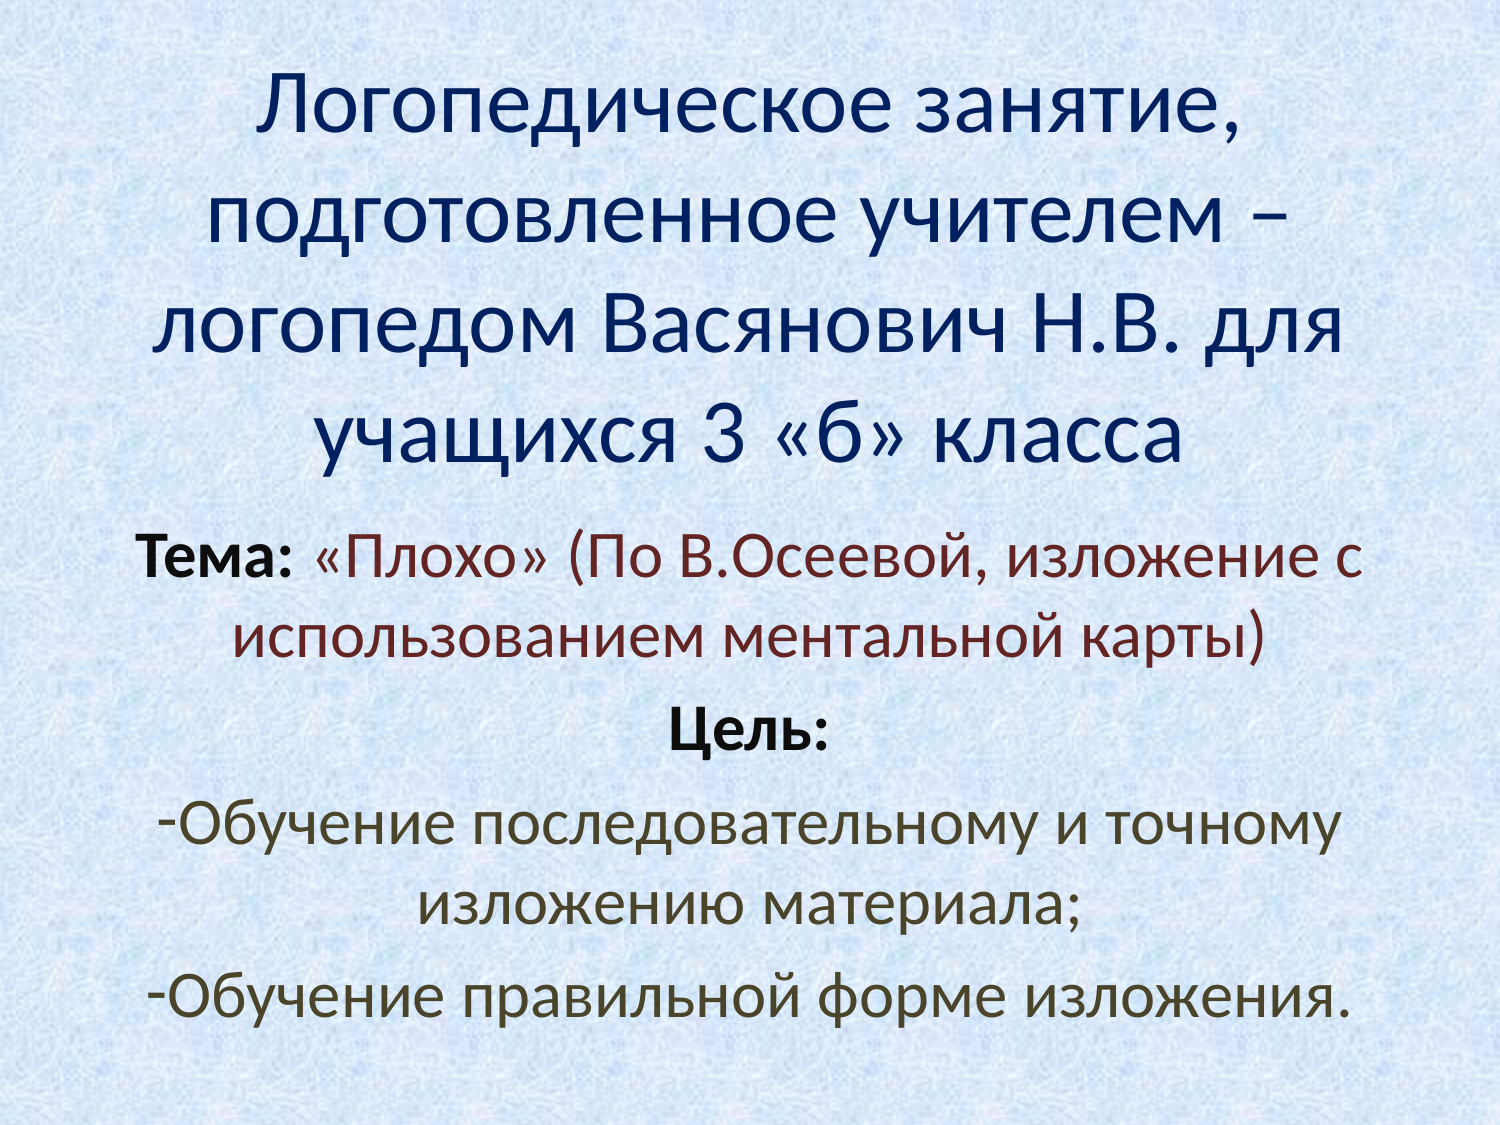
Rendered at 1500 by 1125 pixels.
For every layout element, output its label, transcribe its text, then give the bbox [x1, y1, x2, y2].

picture [0, 0, 1500, 1125]
subtitle Тема: «Плохо» (По В.Осеевой, изложение с использованием ментальной карты) Цель: Обучение последовательному и точному изложению материала; Обучение правильной форме изложения. [64, 503, 1436, 1071]
title Логопедическое занятие, подготовленное учителем –логопедом Васянович Н.В. для учащихся 3 «б» класса [112, 30, 1388, 492]
